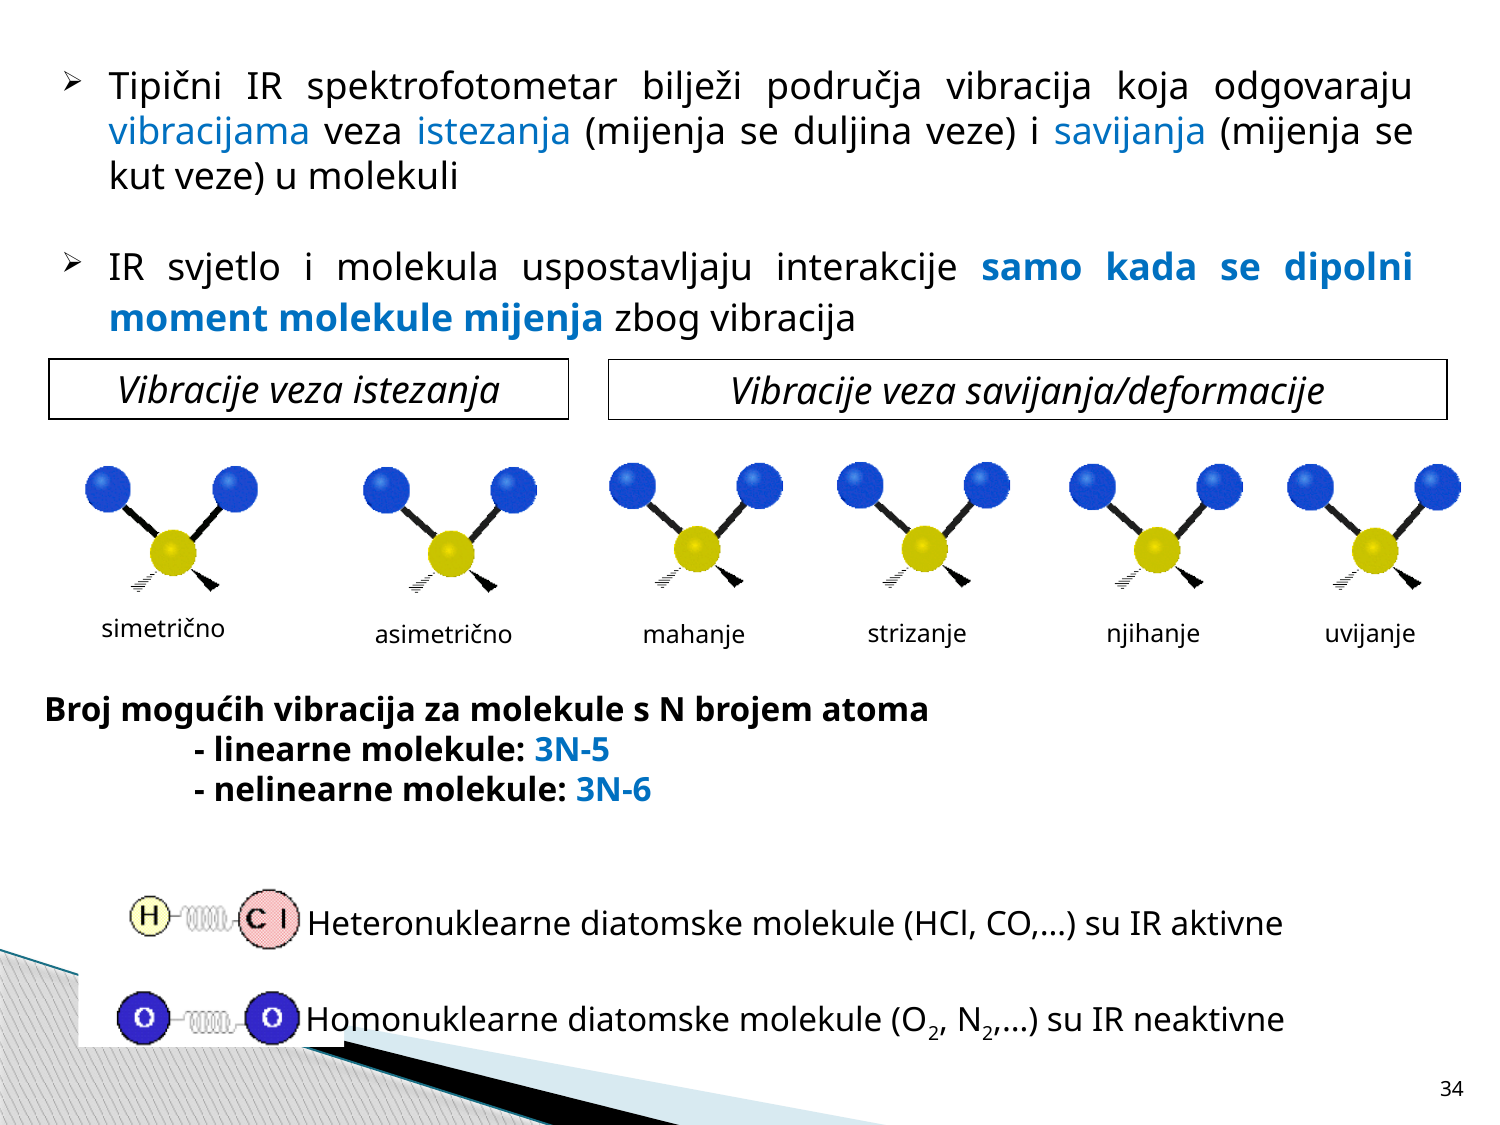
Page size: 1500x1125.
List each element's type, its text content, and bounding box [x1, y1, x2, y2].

text_box Broj mogućih vibracija za molekule s N brojem atoma - linearne molekule: 3N-5 - nelinearne molekule: 3N-6 [29, 680, 1500, 816]
picture [326, 414, 1500, 599]
picture [78, 853, 345, 1048]
text_box Vibracije veza istezanja [48, 359, 569, 419]
text_box asimetrično [360, 611, 528, 657]
text_box uvijanje [1309, 609, 1431, 655]
text_box njihanje [1091, 610, 1216, 656]
slide_number 34 [1418, 1051, 1479, 1112]
text_box strizanje [852, 610, 982, 656]
text_box simetrično [86, 609, 241, 651]
text_box Vibracije veza savijanja/deformacije [608, 359, 1448, 416]
text_box Tipični IR spektrofotometar bilježi područja vibracija koja odgovaraju vibracijama veza istezanja (mijenja se duljina veze) i savijanja (mijenja se kut veze) u molekuli IR svjetlo i molekula uspostavljaju interakcije samo kada se dipolni moment molekule mijenja zbog vibracija [46, 54, 1429, 347]
text_box Homonuklearne diatomske molekule (O2, N2,…) su IR neaktivne [349, 991, 1301, 1052]
text_box Heteronuklearne diatomske molekule (HCl, CO,…) su IR aktivne [350, 894, 1301, 950]
picture [48, 418, 300, 598]
text_box mahanje [627, 611, 761, 657]
